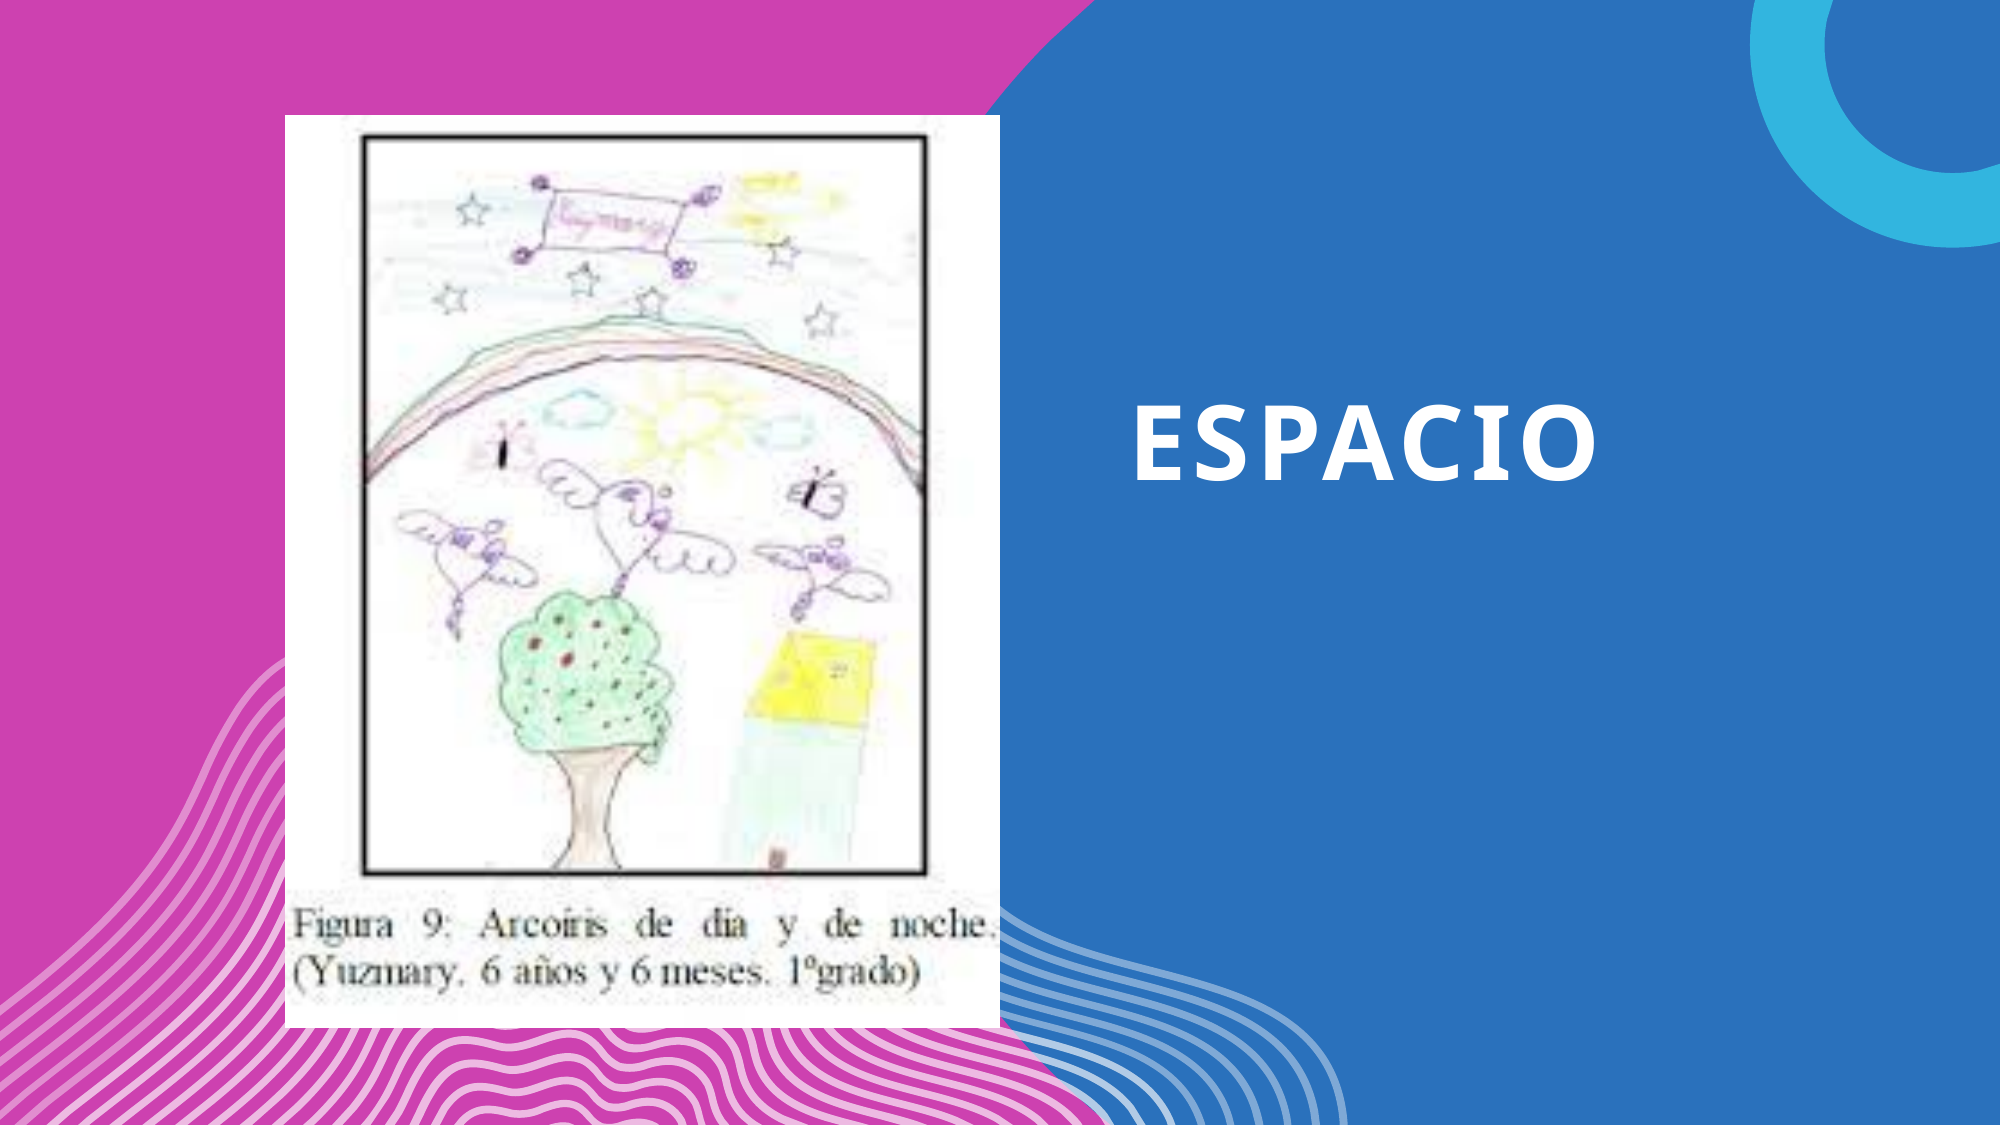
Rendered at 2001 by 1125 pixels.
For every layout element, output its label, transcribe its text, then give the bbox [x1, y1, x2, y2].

title ESPACIO [1128, 369, 1897, 756]
picture [285, 115, 1000, 1028]
